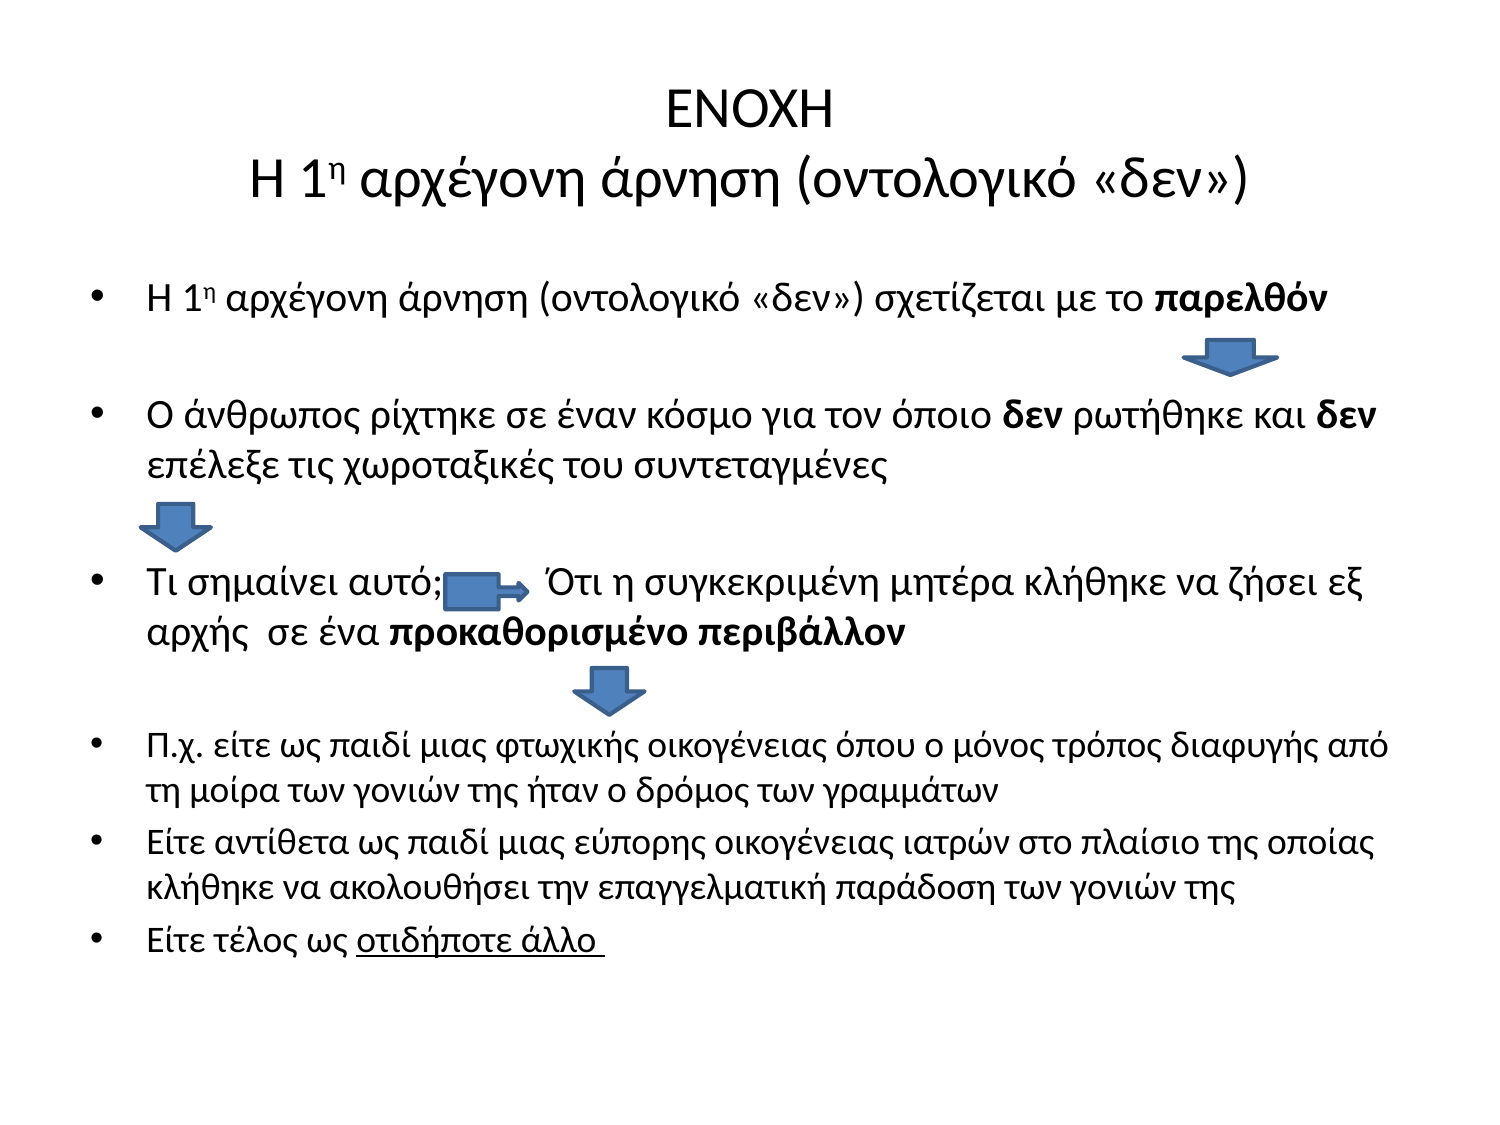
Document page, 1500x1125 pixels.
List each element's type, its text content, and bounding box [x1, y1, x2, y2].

text_box [572, 665, 647, 717]
title ΕΝΟΧΗ Η 1η αρχέγονη άρνηση (οντολογικό «δεν») [75, 45, 1425, 233]
text_box [1181, 337, 1280, 377]
list Η 1η αρχέγονη άρνηση (οντολογικό «δεν») σχετίζεται με το παρελθόν Ο άνθρωπος ρίχτηκε σε έναν κόσμο για τον όποιο δεν ρωτήθηκε και δεν επέλεξε τις χωροταξικές του συντεταγμένες Τι σημαίνει αυτό; Ότι η συγκεκριμένη μητέρα κλήθηκε να ζήσει εξ αρχής σε ένα προκαθορισμένο περιβάλλον Π.χ. είτε ως παιδί μιας φτωχικής οικογένειας όπου ο μόνος τρόπος διαφυγής από τη μοίρα των γονιών της ήταν ο δρόμος των γραμμάτων Είτε αντίθετα ως παιδί μιας εύπορης οικογένειας ιατρών στο πλαίσιο της οποίας κλήθηκε να ακολουθήσει την επαγγελματική παράδοση των γονιών της Είτε τέλος ως οτιδήποτε άλλο [75, 262, 1425, 1005]
text_box [443, 572, 530, 612]
text_box [138, 501, 213, 553]
